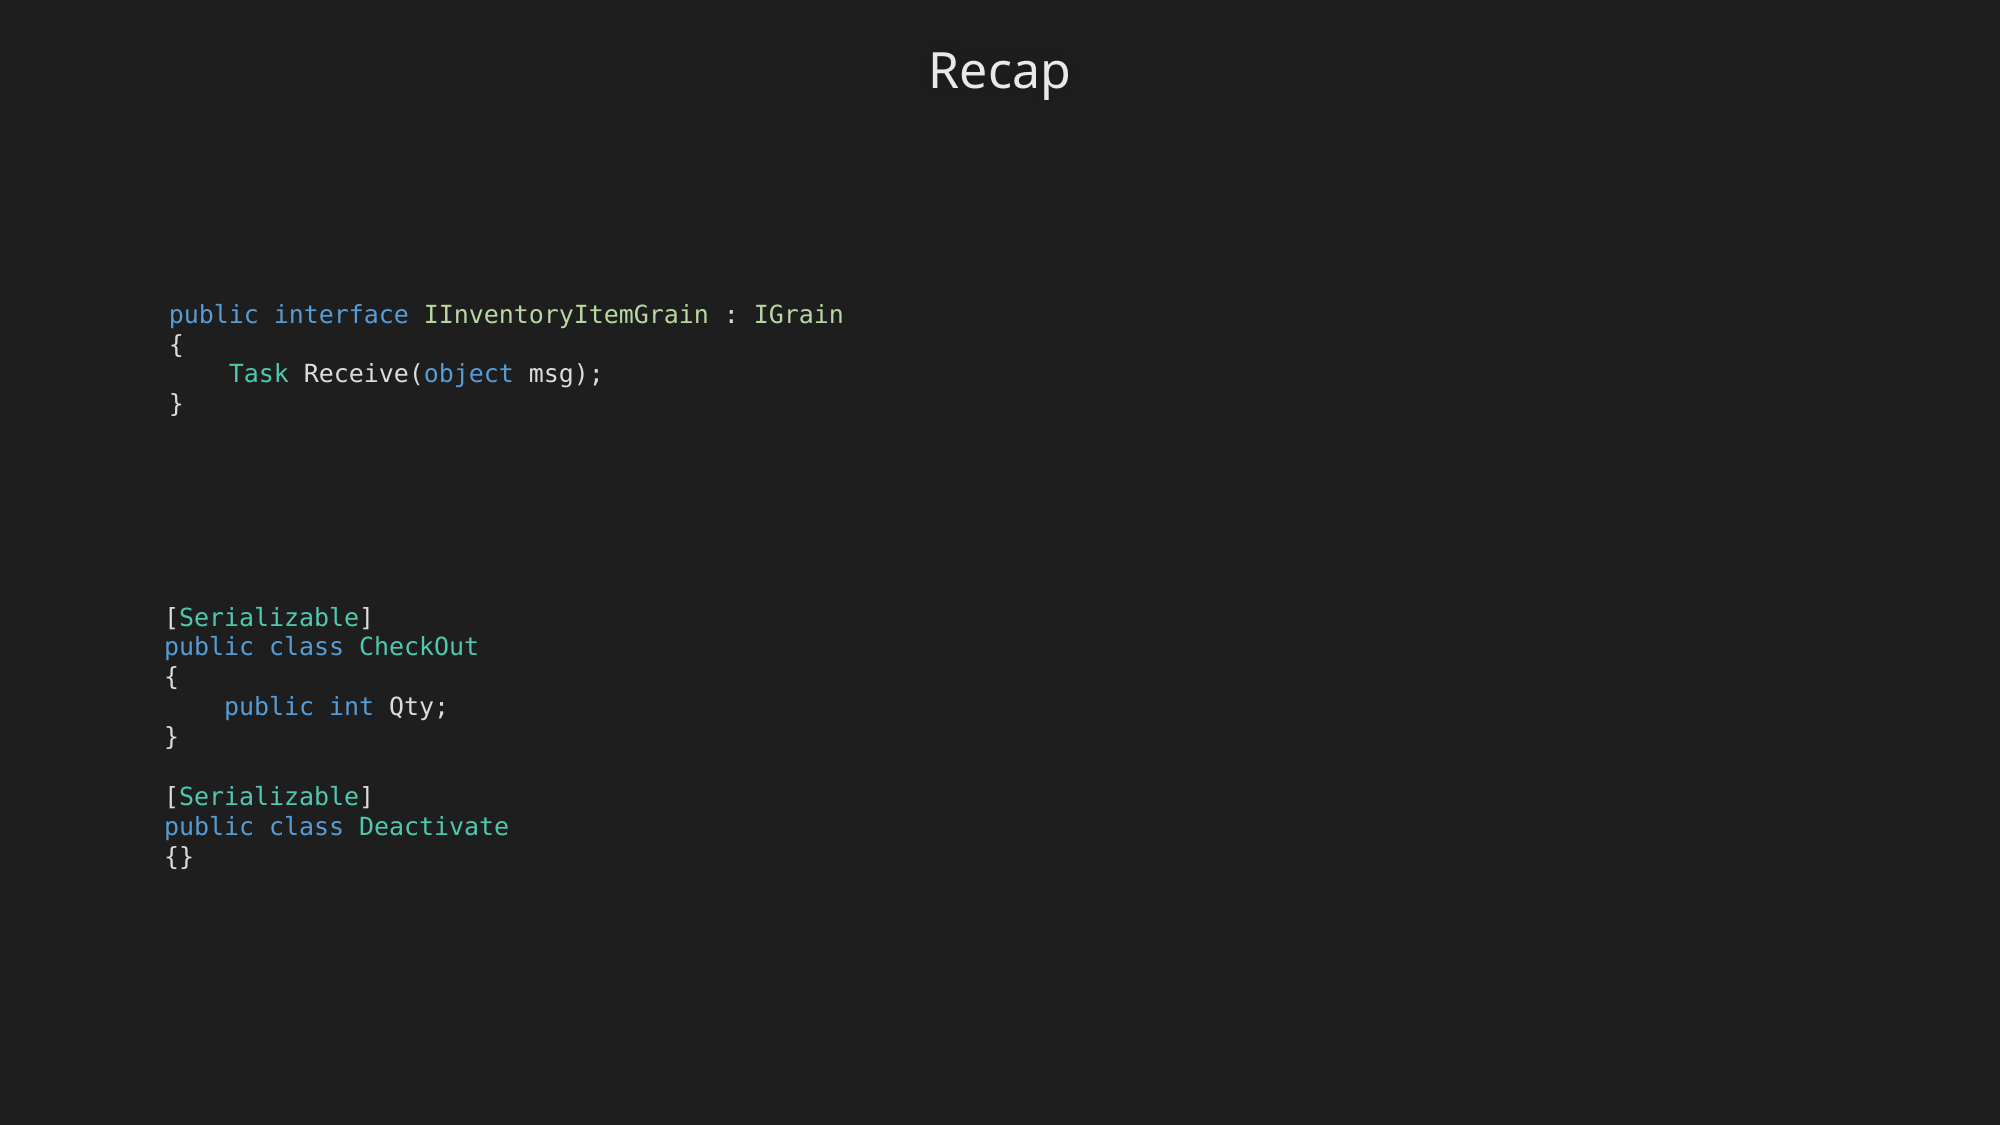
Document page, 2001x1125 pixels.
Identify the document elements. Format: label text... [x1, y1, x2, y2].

text_box Recap [914, 30, 1086, 106]
text_box public interface IInventoryItemGrain : IGrain { Task Receive(object msg); } [154, 290, 899, 426]
text_box [Serializable] public class CheckOut { public int Qty; } [Serializable] public class Deactivate {} [149, 593, 614, 878]
